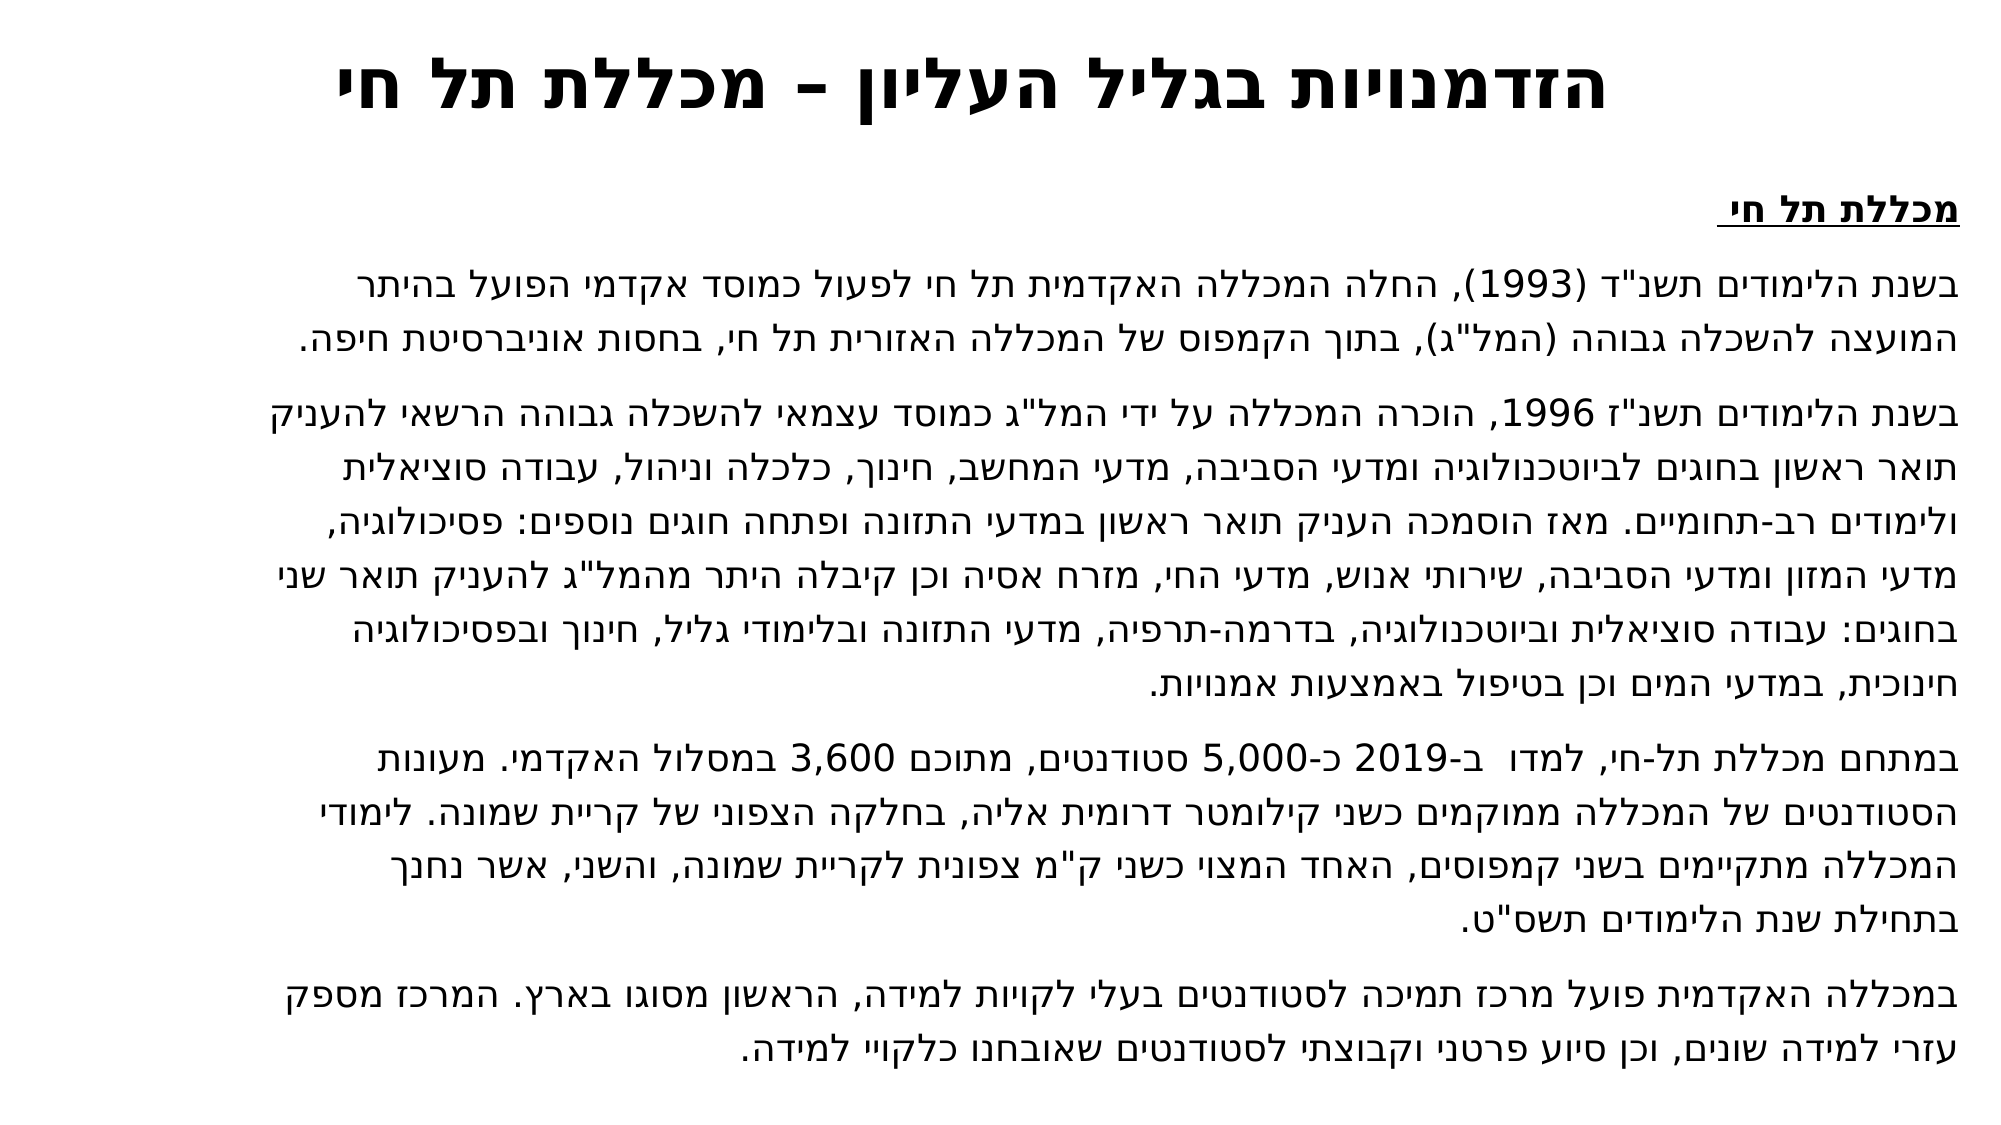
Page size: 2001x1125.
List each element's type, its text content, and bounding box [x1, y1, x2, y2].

title הזדמנויות בגליל העליון – מכללת תל חי [21, 17, 1927, 132]
subtitle מכללת תל חי בשנת הלימודים תשנ"ד (1993), החלה המכללה האקדמית תל חי לפעול כמוסד אקדמי הפועל בהיתר המועצה להשכלה גבוהה (המל"ג), בתוך הקמפוס של המכללה האזורית תל חי, בחסות אוניברסיטת חיפה. בשנת הלימודים תשנ"ז 1996, הוכרה המכללה על ידי המל"ג כמוסד עצמאי להשכלה גבוהה הרשאי להעניק תואר ראשון בחוגים לביוטכנולוגיה ומדעי הסביבה, מדעי המחשב, חינוך, כלכלה וניהול, עבודה סוציאלית ולימודים רב-תחומיים. מאז הוסמכה העניק תואר ראשון במדעי התזונה ופתחה חוגים נוספים: פסיכולוגיה, מדעי המזון ומדעי הסביבה, שירותי אנוש, מדעי החי, מזרח אסיה וכן קיבלה היתר מהמל"ג להעניק תואר שני בחוגים: עבודה סוציאלית וביוטכנולוגיה, בדרמה-תרפיה, מדעי התזונה ובלימודי גליל, חינוך ובפסיכולוגיה חינוכית, במדעי המים וכן בטיפול באמצעות אמנויות. במתחם מכללת תל-חי, למדו ב-2019 כ-5,000 סטודנטים, מתוכם 3,600 במסלול האקדמי. מעונות הסטודנטים של המכללה ממוקמים כשני קילומטר דרומית אליה, בחלקה הצפוני של קריית שמונה. לימודי המכללה מתקיימים בשני קמפוסים, האחד המצוי כשני ק"מ צפונית לקריית שמונה, והשני, אשר נחנך בתחילת שנת הלימודים תשס"ט. במכללה האקדמית פועל מרכז תמיכה לסטודנטים בעלי לקויות למידה, הראשון מסוגו בארץ. המרכז מספק עזרי למידה שונים, וכן סיוע פרטני וקבוצתי לסטודנטים שאובחנו כלקויי למידה. [240, 168, 1976, 1108]
